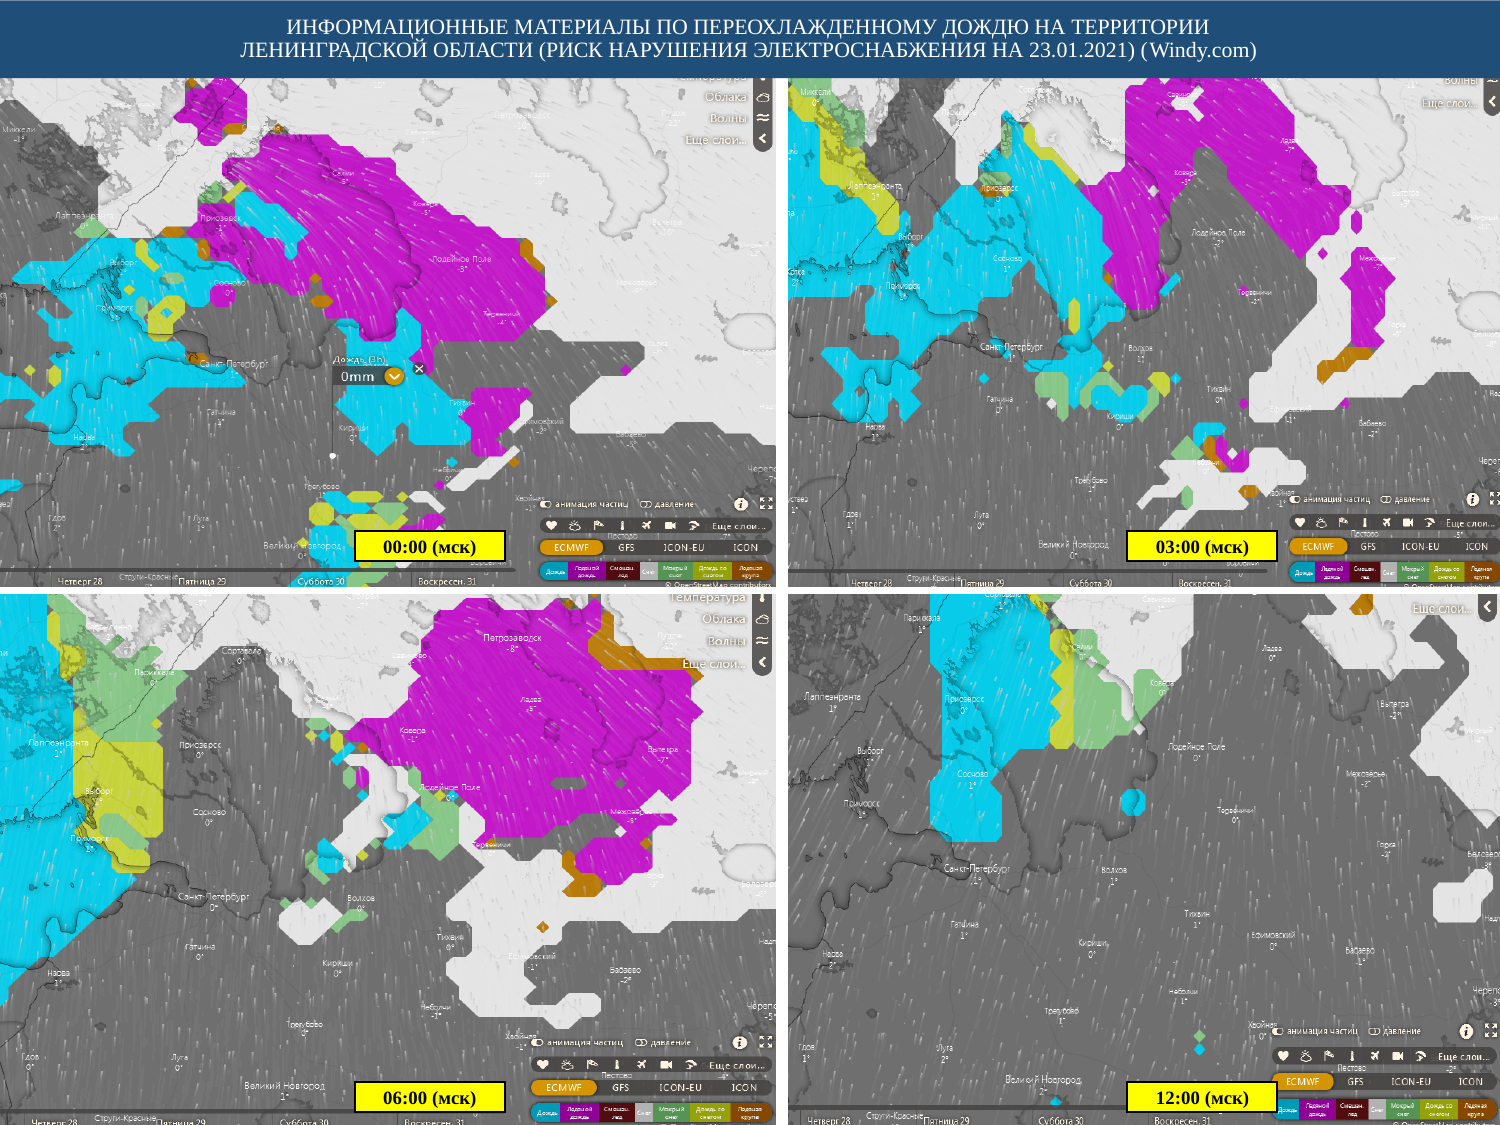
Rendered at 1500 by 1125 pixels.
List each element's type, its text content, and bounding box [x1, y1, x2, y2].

picture [0, 594, 776, 1125]
text_box ИНФОРМАЦИОННЫЕ МАТЕРИАЛЫ ПО ПЕРЕОХЛАЖДЕННОМУ ДОЖДЮ НА ТЕРРИТОРИИ ЛЕНИНГРАДСКОЙ ОБЛАСТИ (РИСК НАРУШЕНИЯ ЭЛЕКТРОСНАБЖЕНИЯ НА 23.01.2021) (Windy.com) [0, 0, 1500, 79]
picture [788, 594, 1500, 1125]
picture [0, 78, 776, 587]
picture [787, 78, 1500, 587]
